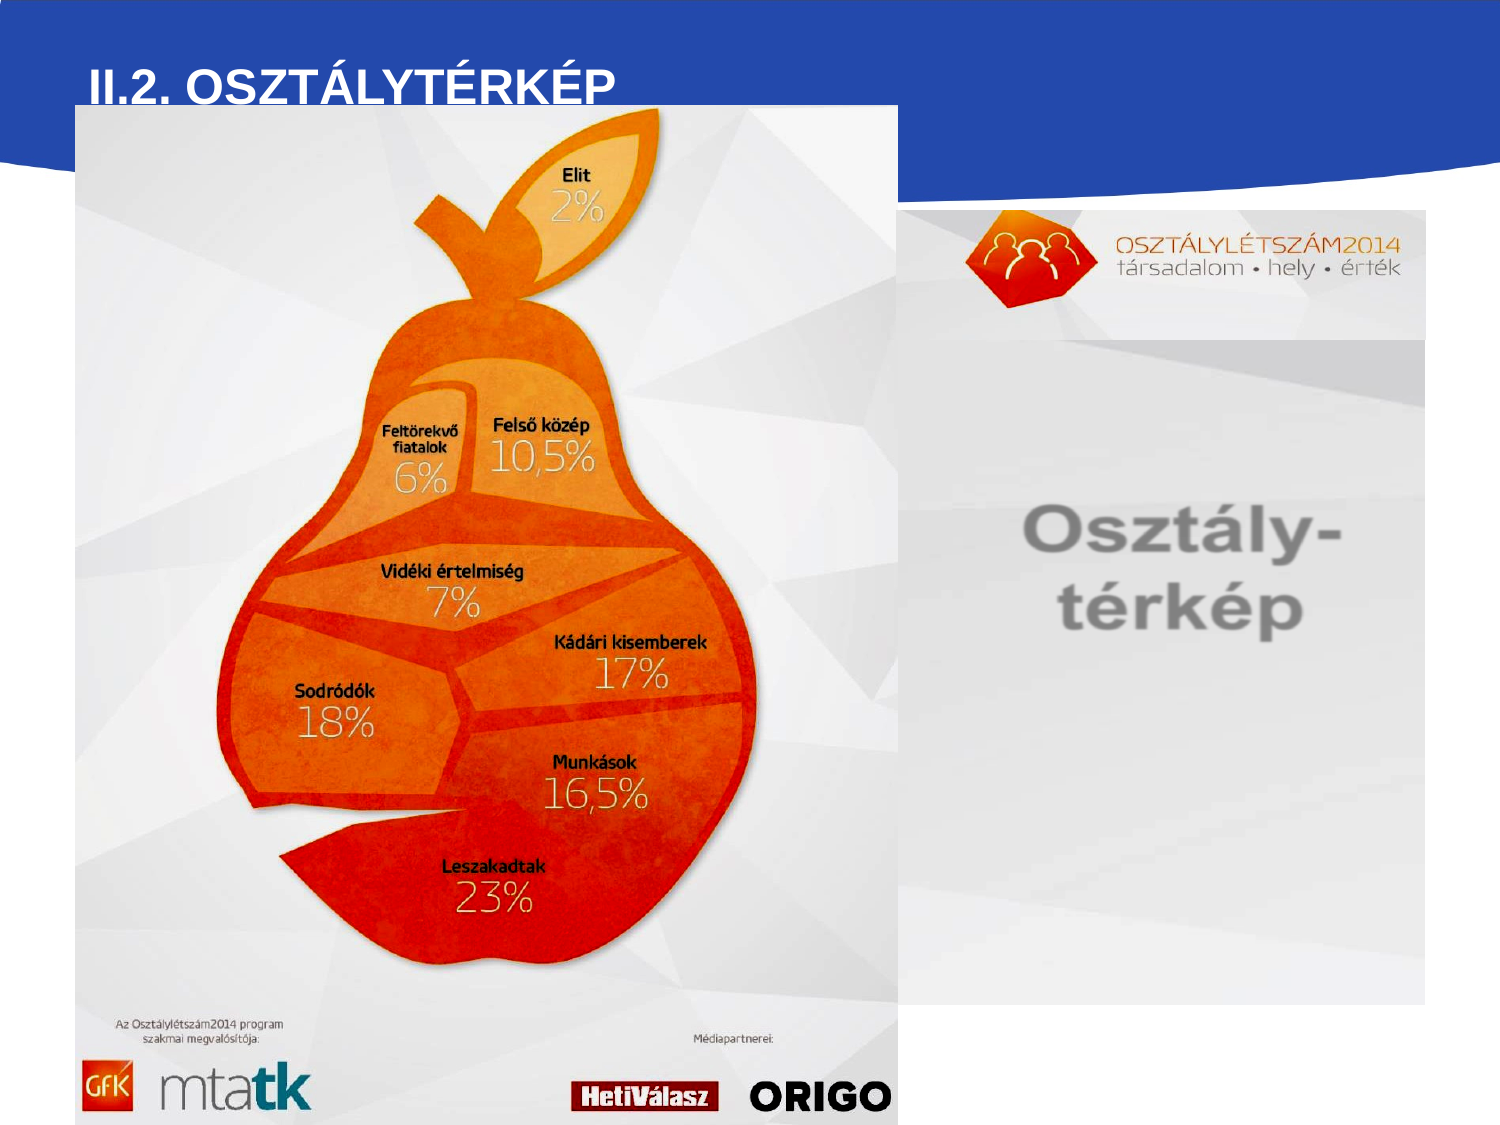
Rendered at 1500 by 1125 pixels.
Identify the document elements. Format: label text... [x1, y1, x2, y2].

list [74, 105, 1426, 1125]
title ii.2. Osztálytérkép [73, 7, 845, 105]
picture [0, 0, 1500, 1125]
